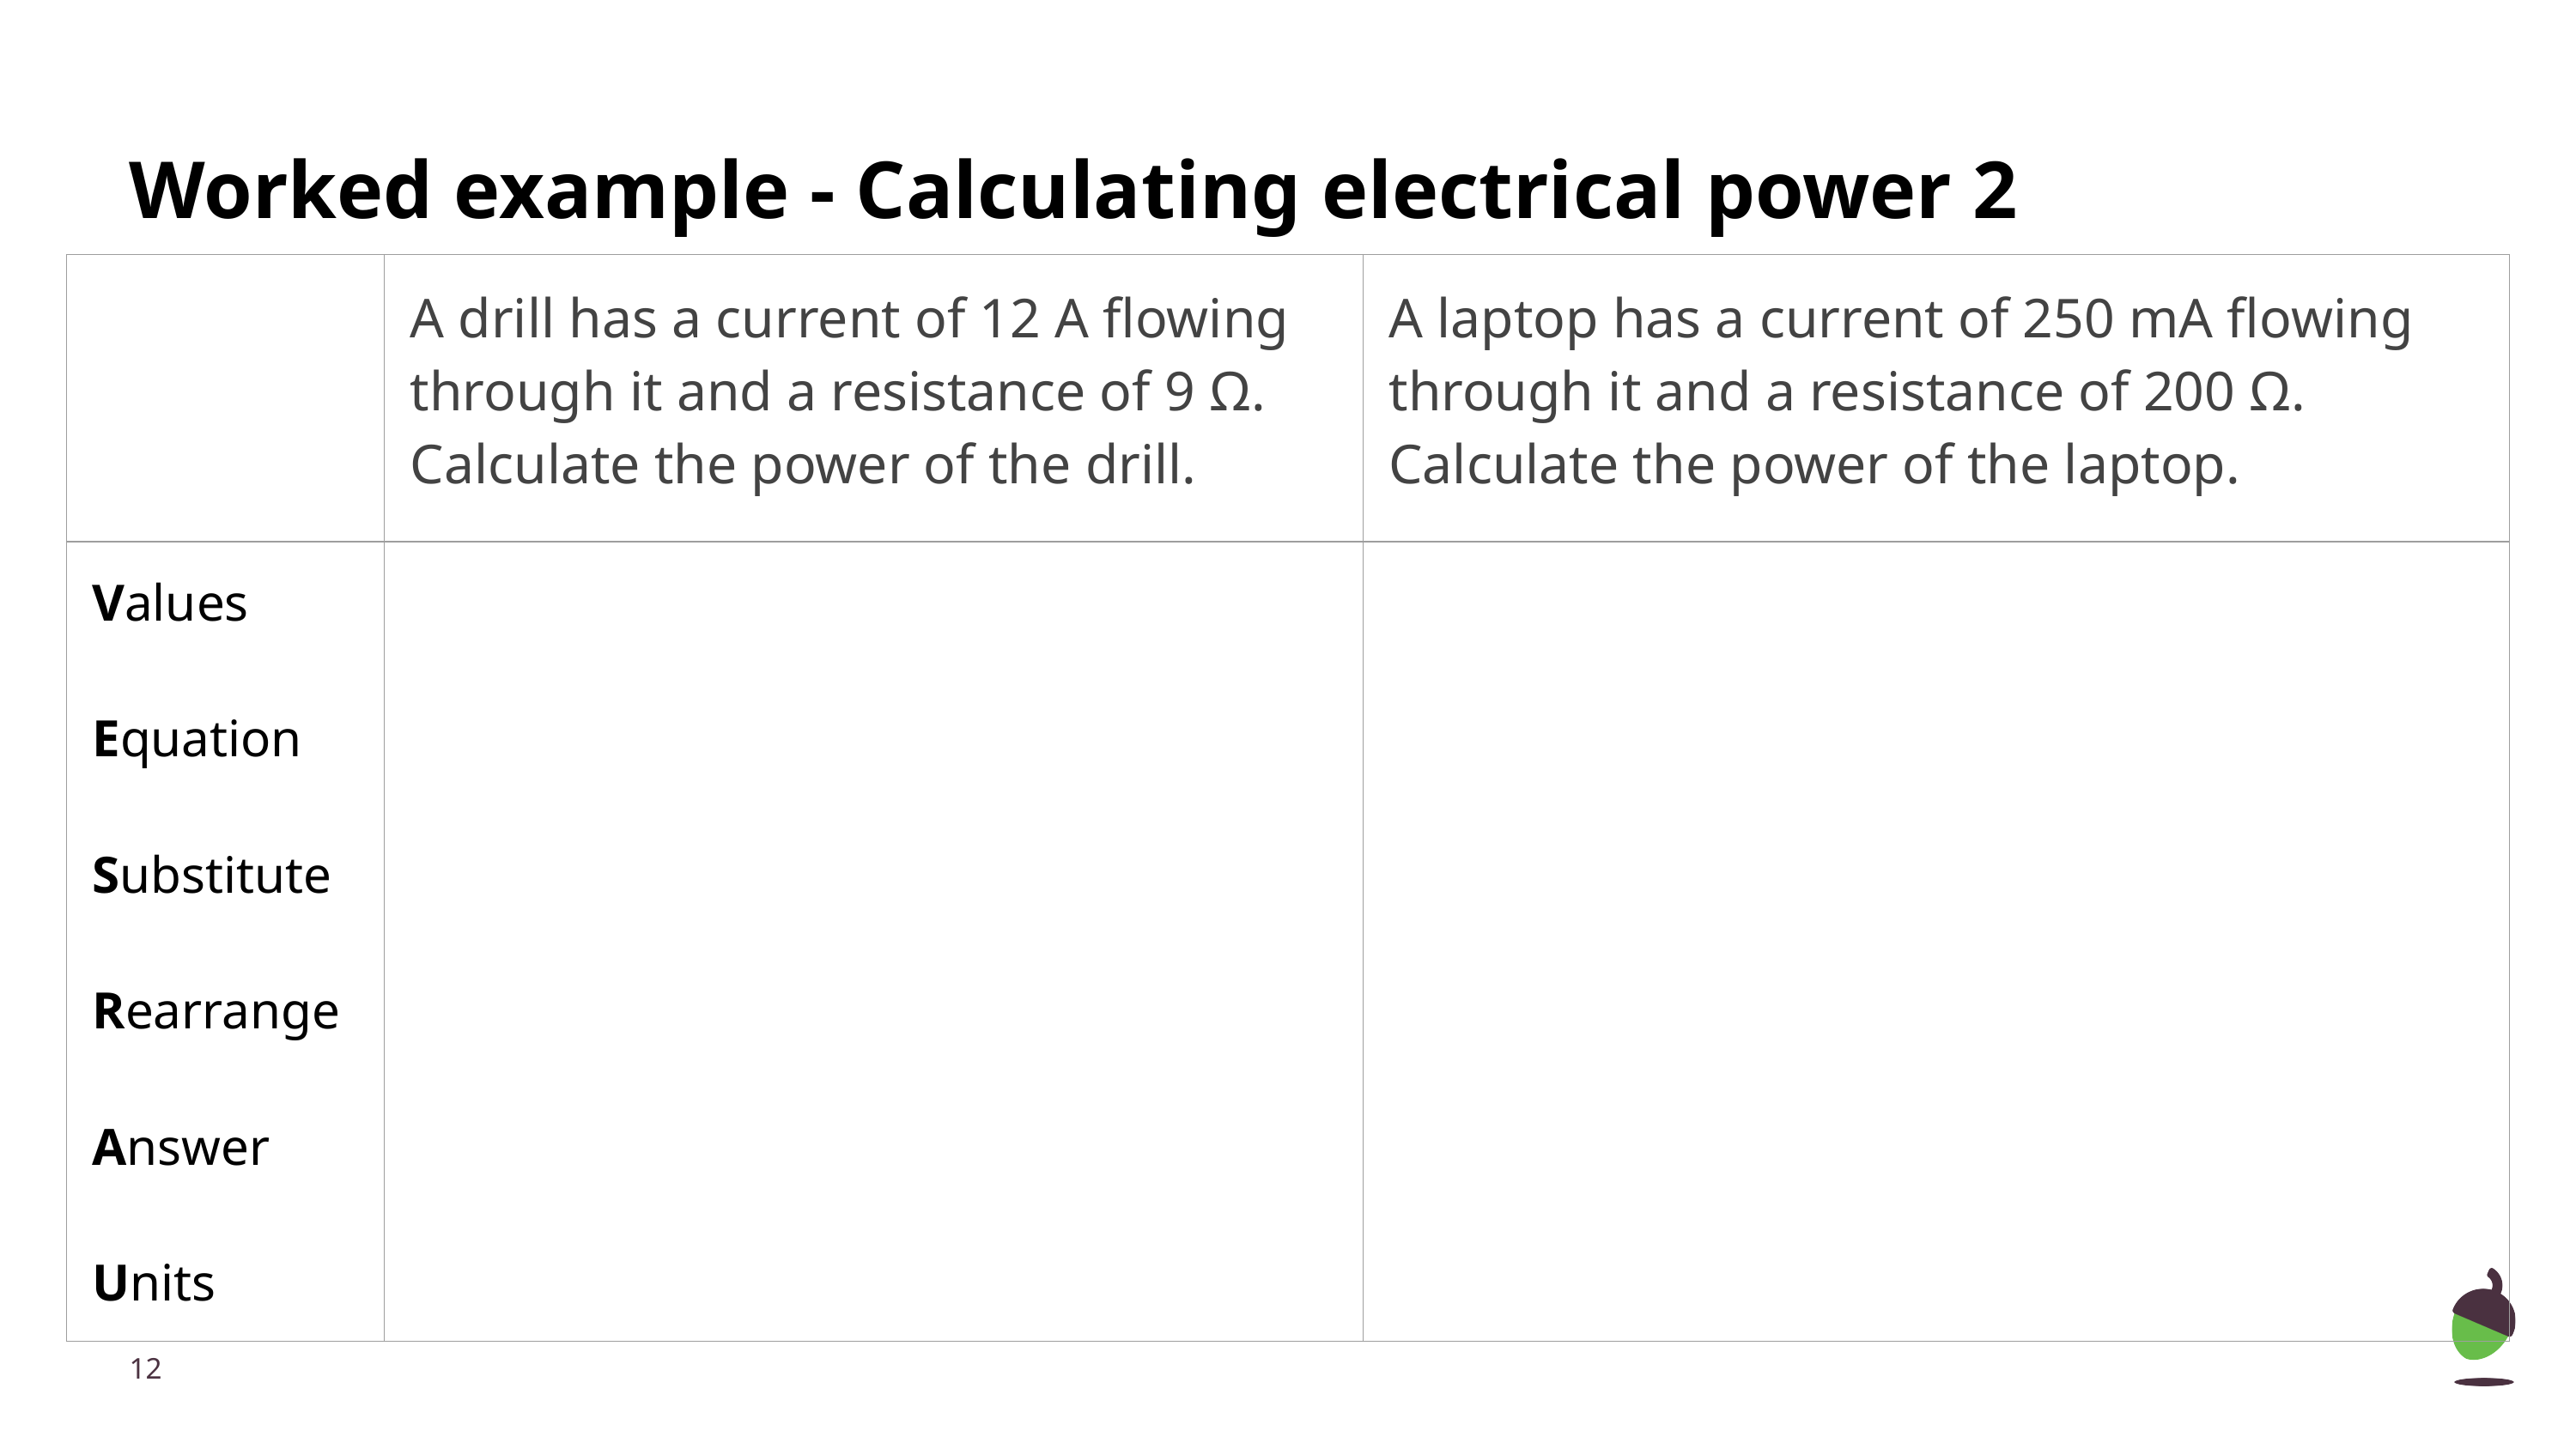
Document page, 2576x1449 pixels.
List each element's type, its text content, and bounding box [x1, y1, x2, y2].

picture [2451, 1268, 2516, 1386]
table_header A laptop has a current of 250 mA flowing through it and a resistance of 200 Ω. Calculate the power of the laptop. [1364, 255, 2509, 541]
table_cell Values Equation Substitute Rearrange Answer Units [67, 543, 384, 1341]
table_cell [385, 543, 1363, 1341]
table_header [67, 255, 384, 541]
title Worked example - Calculating electrical power 2 [129, 124, 2480, 254]
slide_number ‹#› [129, 1349, 332, 1401]
table_cell [1364, 543, 2509, 1341]
table_header A drill has a current of 12 A flowing through it and a resistance of 9 Ω. Calculate the power of the drill. [385, 255, 1363, 541]
